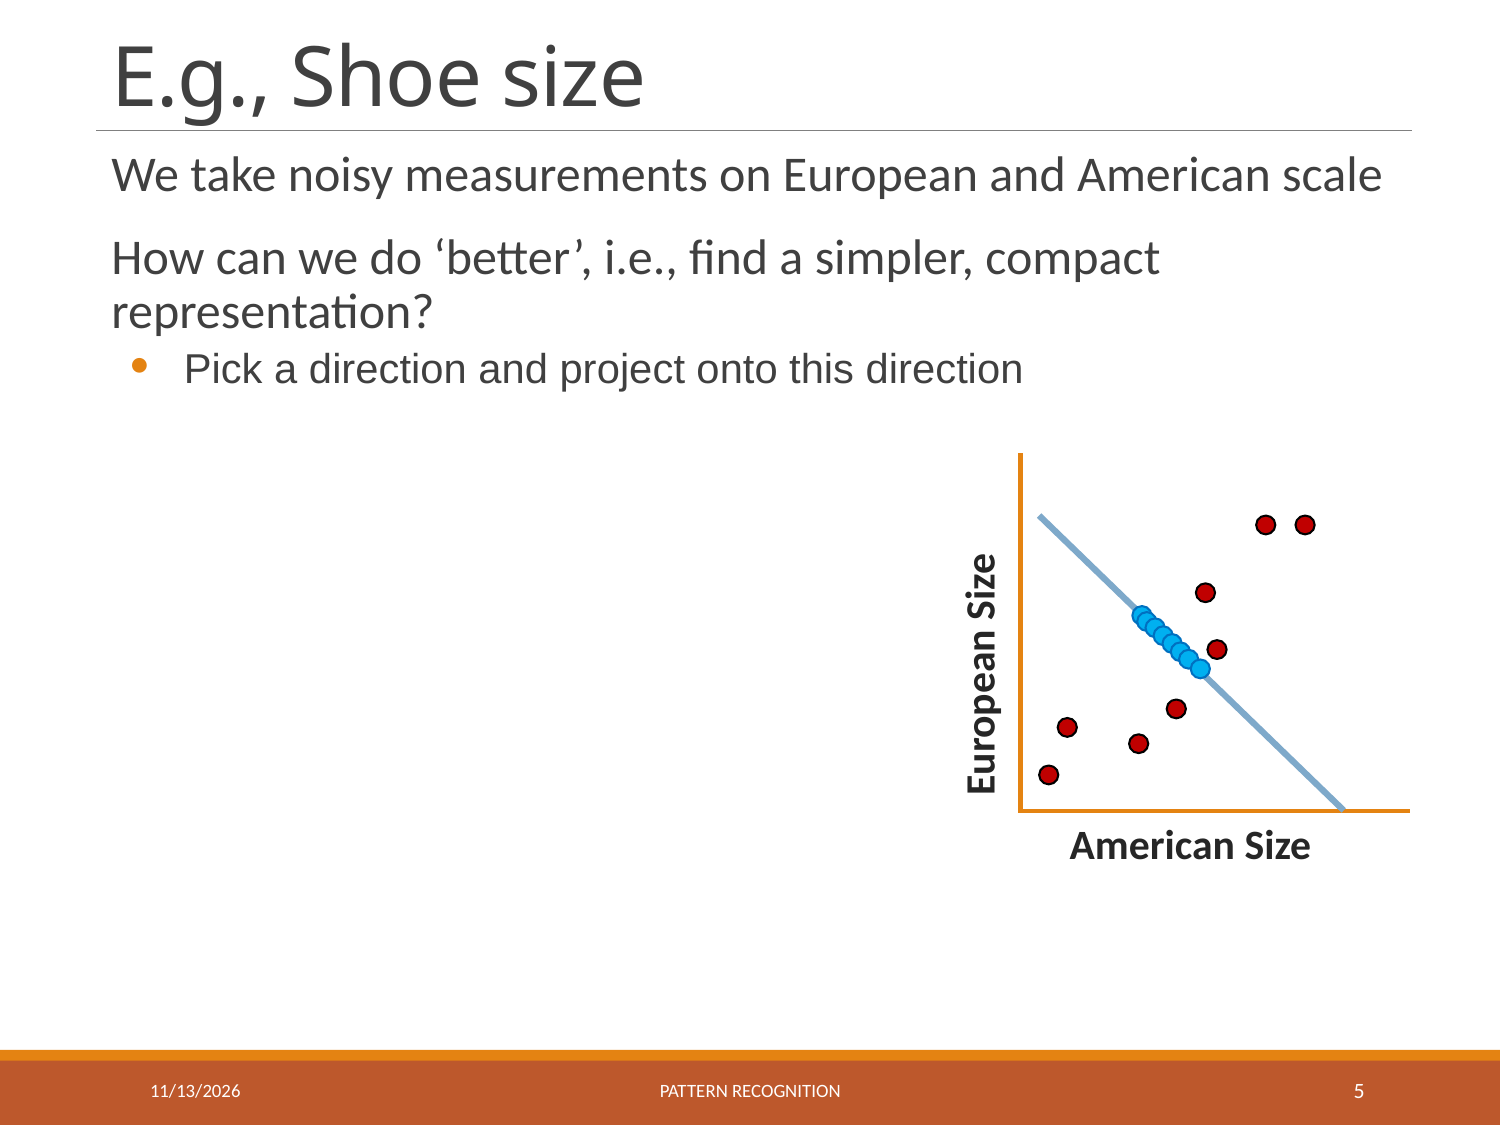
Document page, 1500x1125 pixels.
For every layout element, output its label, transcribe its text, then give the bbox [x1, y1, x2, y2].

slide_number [135, 1059, 440, 1120]
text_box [944, 452, 1411, 877]
footer Pattern recognition [453, 1059, 1047, 1120]
title E.g., Shoe size [96, 19, 1413, 131]
list We take noisy measurements on European and American scale How can we do ‘better’, i.e., find a simpler, compact representation? Pick a direction and project onto this direction [96, 140, 1413, 1034]
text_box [1038, 514, 1345, 811]
slide_number 5 [1218, 1059, 1380, 1120]
